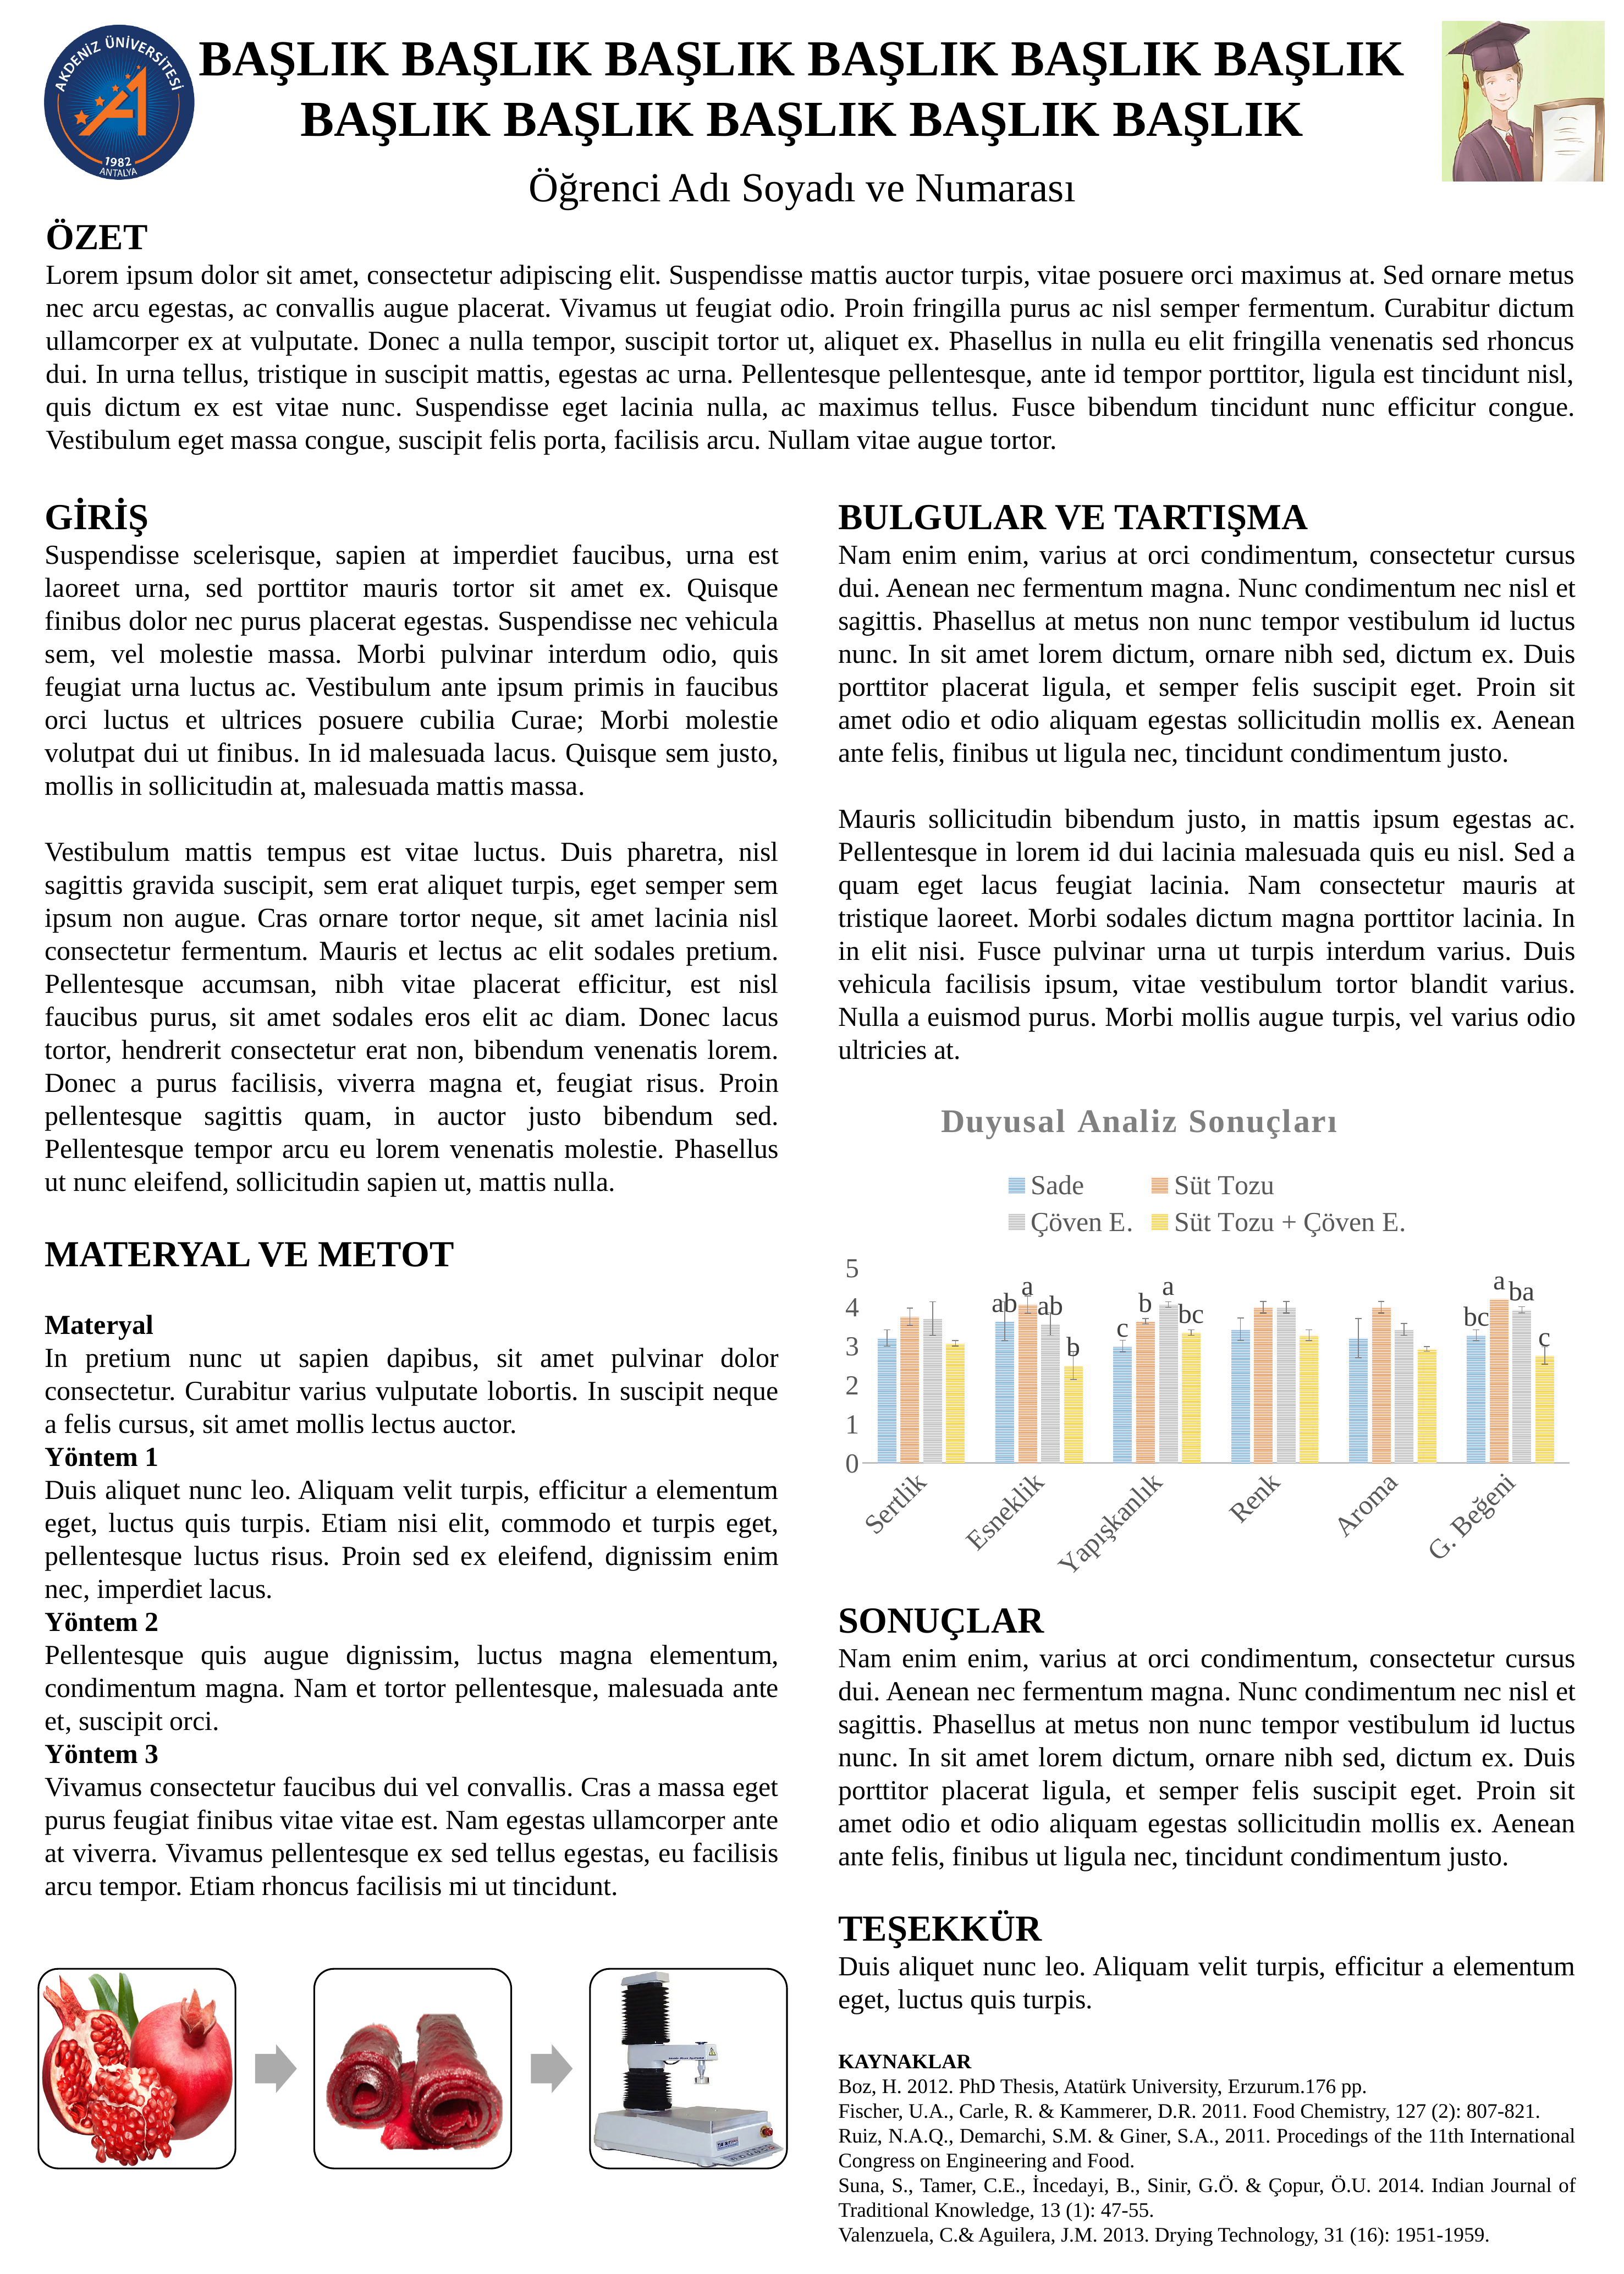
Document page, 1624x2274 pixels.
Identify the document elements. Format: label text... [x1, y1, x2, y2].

text_box BULGULAR VE TARTIŞMA Nam enim enim, varius at orci condimentum, consectetur cursus dui. Aenean nec fermentum magna. Nunc condimentum nec nisl et sagittis. Phasellus at metus non nunc tempor vestibulum id luctus nunc. In sit amet lorem dictum, ornare nibh sed, dictum ex. Duis porttitor placerat ligula, et semper felis suscipit eget. Proin sit amet odio et odio aliquam egestas sollicitudin mollis ex. Aenean ante felis, finibus ut ligula nec, tincidunt condimentum justo. Mauris sollicitudin bibendum justo, in mattis ipsum egestas ac. Pellentesque in lorem id dui lacinia malesuada quis eu nisl. Sed a quam eget lacus feugiat lacinia. Nam consectetur mauris at tristique laoreet. Morbi sodales dictum magna porttitor lacinia. In in elit nisi. Fusce pulvinar urna ut turpis interdum varius. Duis vehicula facilisis ipsum, vitae vestibulum tortor blandit varius. Nulla a euismod purus. Morbi mollis augue turpis, vel varius odio ultricies at. [830, 488, 1585, 1069]
picture [1442, 21, 1605, 184]
chart [830, 1087, 1585, 1592]
text_box KAYNAKLAR Boz, H. 2012. PhD Thesis, Atatürk University, Erzurum.176 pp. Fischer, U.A., Carle, R. & Kammerer, D.R. 2011. Food Chemistry, 127 (2): 807-821. Ruiz, N.A.Q., Demarchi, S.M. & Giner, S.A., 2011. Procedings of the 11th International Congress on Engineering and Food. Suna, S., Tamer, C.E., İncedayi, B., Sinir, G.Ö. & Çopur, Ö.U. 2014. Indian Journal of Traditional Knowledge, 13 (1): 47-55. Valenzuela, C.& Aguilera, J.M. 2013. Drying Technology, 31 (16): 1951-1959. [830, 2044, 1585, 2250]
text_box SONUÇLAR Nam enim enim, varius at orci condimentum, consectetur cursus dui. Aenean nec fermentum magna. Nunc condimentum nec nisl et sagittis. Phasellus at metus non nunc tempor vestibulum id luctus nunc. In sit amet lorem dictum, ornare nibh sed, dictum ex. Duis porttitor placerat ligula, et semper felis suscipit eget. Proin sit amet odio et odio aliquam egestas sollicitudin mollis ex. Aenean ante felis, finibus ut ligula nec, tincidunt condimentum justo. TEŞEKKÜR Duis aliquet nunc leo. Aliquam velit turpis, efficitur a elementum eget, luctus quis turpis. [830, 1592, 1585, 2018]
text_box GİRİŞ Suspendisse scelerisque, sapien at imperdiet faucibus, urna est laoreet urna, sed porttitor mauris tortor sit amet ex. Quisque finibus dolor nec purus placerat egestas. Suspendisse nec vehicula sem, vel molestie massa. Morbi pulvinar interdum odio, quis feugiat urna luctus ac. Vestibulum ante ipsum primis in faucibus orci luctus et ultrices posuere cubilia Curae; Morbi molestie volutpat dui ut finibus. In id malesuada lacus. Quisque sem justo, mollis in sollicitudin at, malesuada mattis massa. Vestibulum mattis tempus est vitae luctus. Duis pharetra, nisl sagittis gravida suscipit, sem erat aliquet turpis, eget semper sem ipsum non augue. Cras ornare tortor neque, sit amet lacinia nisl consectetur fermentum. Mauris et lectus ac elit sodales pretium. Pellentesque accumsan, nibh vitae placerat efficitur, est nisl faucibus purus, sit amet sodales eros elit ac diam. Donec lacus tortor, hendrerit consectetur erat non, bibendum venenatis lorem. Donec a purus facilisis, viverra magna et, feugiat risus. Proin pellentesque sagittis quam, in auctor justo bibendum sed. Pellentesque tempor arcu eu lorem venenatis molestie. Phasellus ut nunc eleifend, sollicitudin sapien ut, mattis nulla. MATERYAL VE METOT Materyal In pretium nunc ut sapien dapibus, sit amet pulvinar dolor consectetur. Curabitur varius vulputate lobortis. In suscipit neque a felis cursus, sit amet mollis lectus auctor. Yöntem 1 Duis aliquet nunc leo. Aliquam velit turpis, efficitur a elementum eget, luctus quis turpis. Etiam nisi elit, commodo et turpis eget, pellentesque luctus risus. Proin sed ex eleifend, dignissim enim nec, imperdiet lacus. Yöntem 2 Pellentesque quis augue dignissim, luctus magna elementum, condimentum magna. Nam et tortor pellentesque, malesuada ante et, suscipit orci. Yöntem 3 Vivamus consectetur faucibus dui vel convallis. Cras a massa eget purus feugiat finibus vitae vitae est. Nam egestas ullamcorper ante at viverra. Vivamus pellentesque ex sed tellus egestas, eu facilisis arcu tempor. Etiam rhoncus facilisis mi ut tincidunt. [37, 488, 788, 2136]
text_box ÖZET Lorem ipsum dolor sit amet, consectetur adipiscing elit. Suspendisse mattis auctor turpis, vitae posuere orci maximus at. Sed ornare metus nec arcu egestas, ac convallis augue placerat. Vivamus ut feugiat odio. Proin fringilla purus ac nisl semper fermentum. Curabitur dictum ullamcorper ex at vulputate. Donec a nulla tempor, suscipit tortor ut, aliquet ex. Phasellus in nulla eu elit fringilla venenatis sed rhoncus dui. In urna tellus, tristique in suscipit mattis, egestas ac urna. Pellentesque pellentesque, ante id tempor porttitor, ligula est tincidunt nisl, quis dictum ex est vitae nunc. Suspendisse eget lacinia nulla, ac maximus tellus. Fusce bibendum tincidunt nunc efficitur congue. Vestibulum eget massa congue, suscipit felis porta, facilisis arcu. Nullam vitae augue tortor. [37, 208, 1585, 459]
text_box BAŞLIK BAŞLIK BAŞLIK BAŞLIK BAŞLIK BAŞLIK BAŞLIK BAŞLIK BAŞLIK BAŞLIK BAŞLIK Öğrenci Adı Soyadı ve Numarası [162, 21, 1443, 208]
picture [37, 21, 200, 184]
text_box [37, 1810, 788, 2274]
